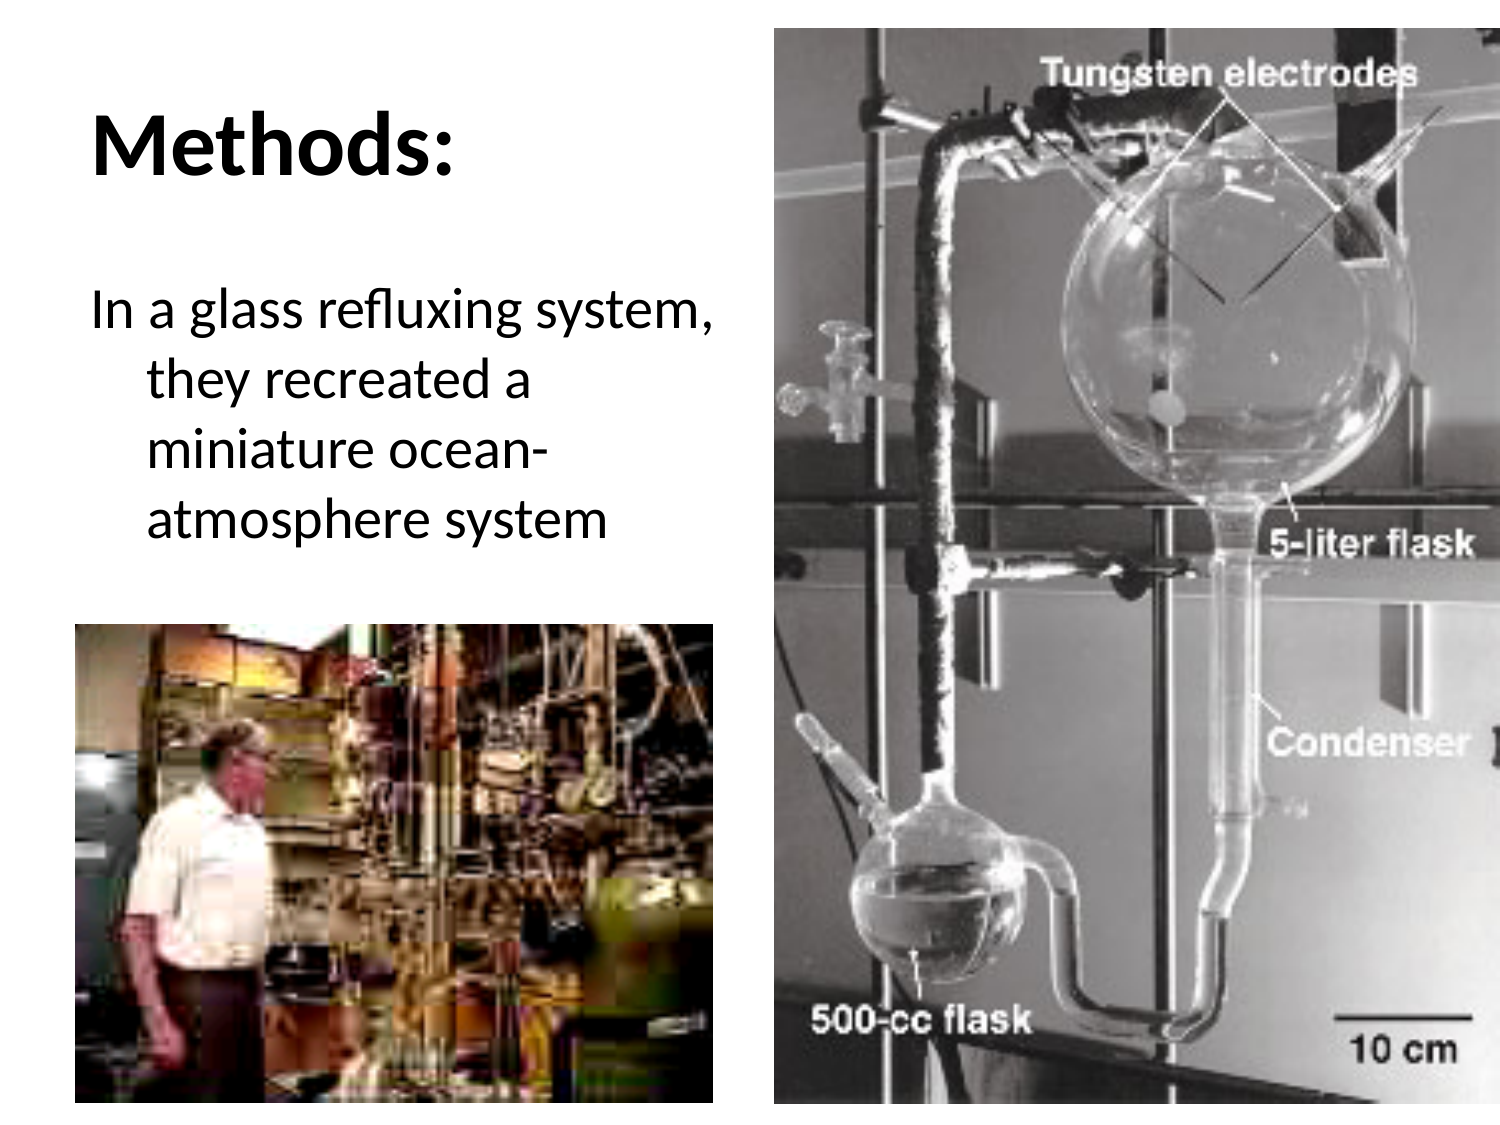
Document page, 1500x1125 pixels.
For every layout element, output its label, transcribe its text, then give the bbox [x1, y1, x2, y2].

title Methods: [75, 45, 769, 233]
list In a glass refluxing system, they recreated a miniature ocean-atmosphere system [75, 262, 738, 1005]
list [74, 624, 713, 1104]
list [774, 28, 1500, 1105]
